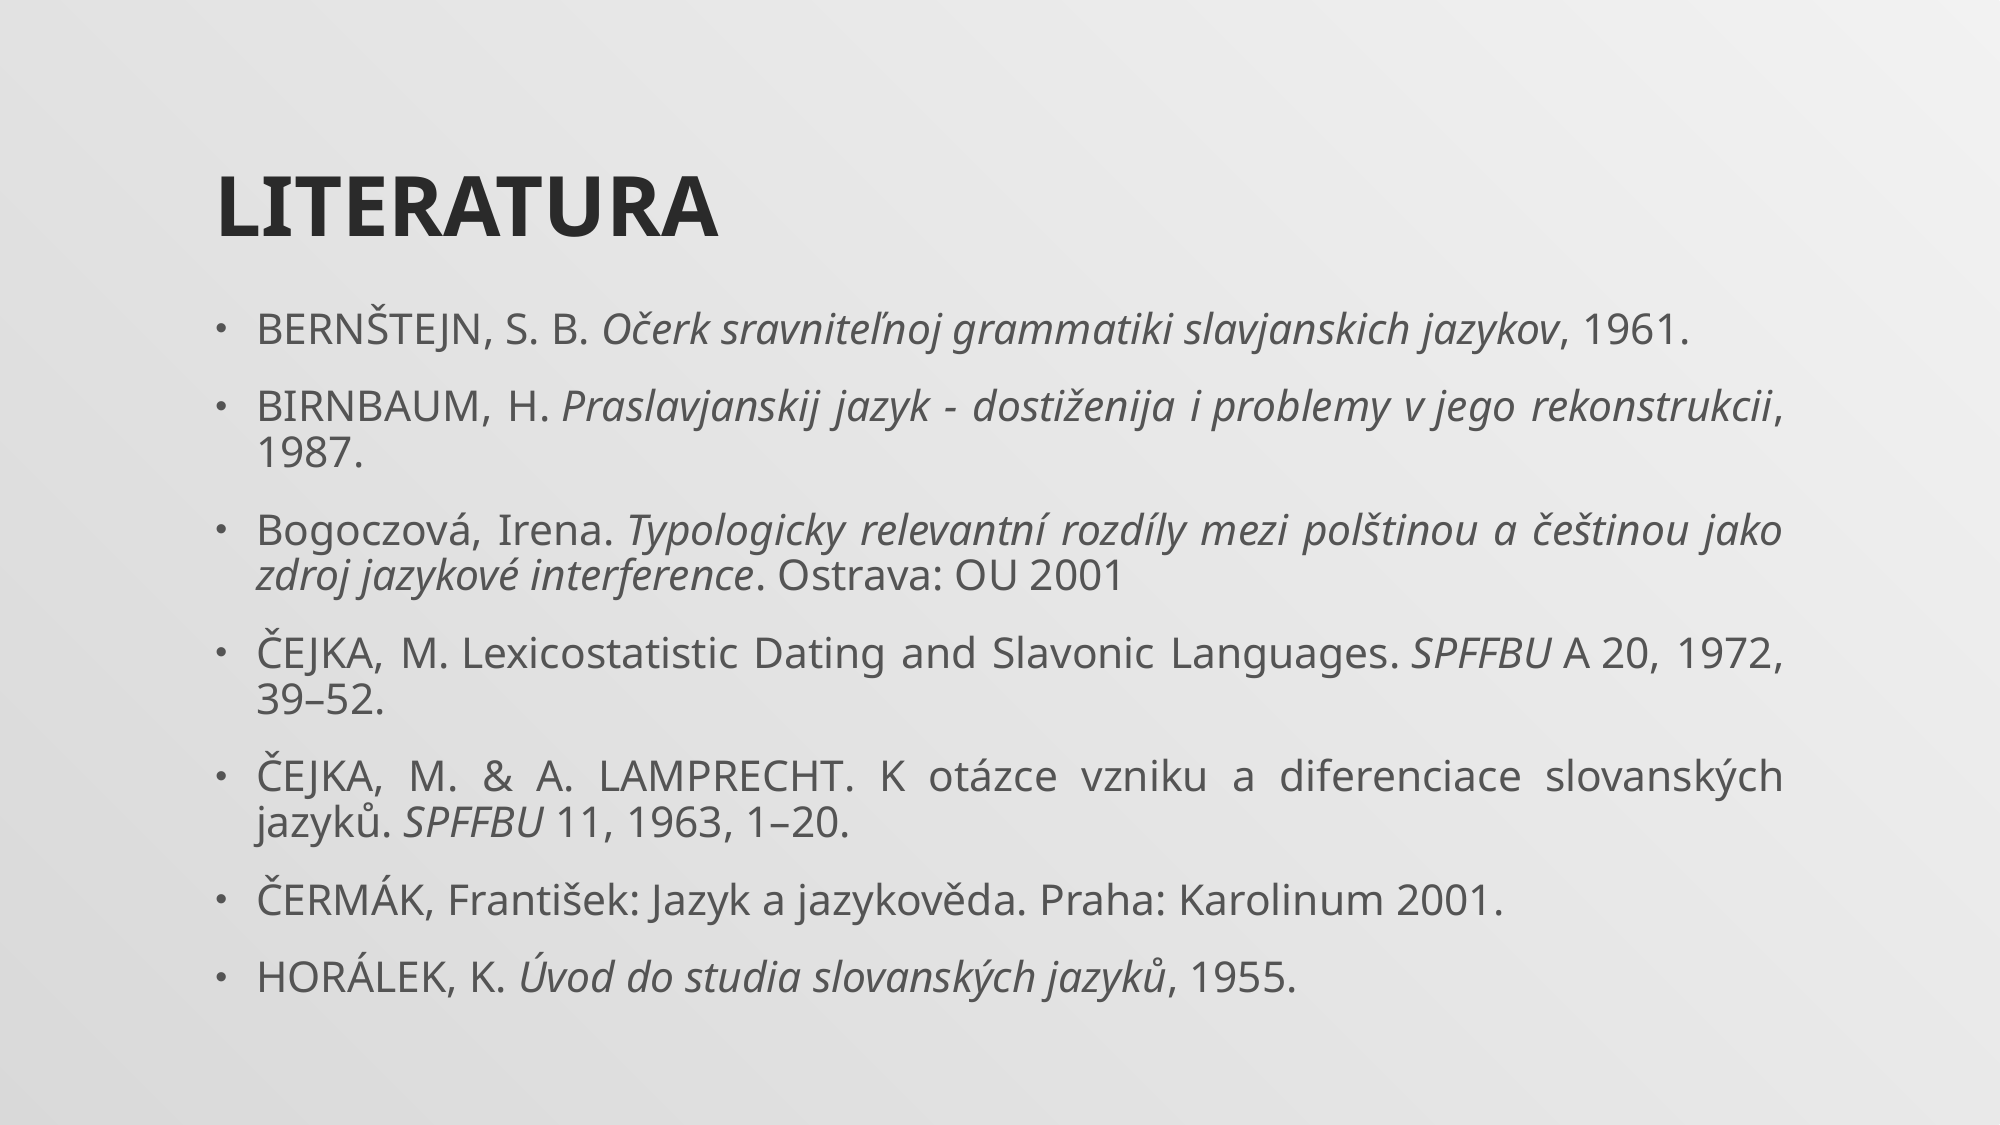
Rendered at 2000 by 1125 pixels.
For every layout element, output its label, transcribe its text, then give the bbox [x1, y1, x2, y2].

list Bernštejn, S. B. Očerk sravniteľnoj grammatiki slavjanskich jazykov, 1961. Birnbaum, H. Praslavjanskij jazyk - dostiženija i problemy v jego rekonstrukcii, 1987. Bogoczová, Irena. Typologicky relevantní rozdíly mezi polštinou a češtinou jako zdroj jazykové interference. Ostrava: OU 2001 Čejka, M. Lexicostatistic Dating and Slavonic Languages. SPFFBU A 20, 1972, 39–52. Čejka, M. & A. Lamprecht. K otázce vzniku a diferenciace slovanských jazyků. SPFFBU 11, 1963, 1–20. ČERMÁK, František: Jazyk a jazykověda. Praha: Karolinum 2001. Horálek, K. Úvod do studia slovanských jazyků, 1955. [199, 299, 1800, 1013]
title literatura [199, 45, 1800, 263]
